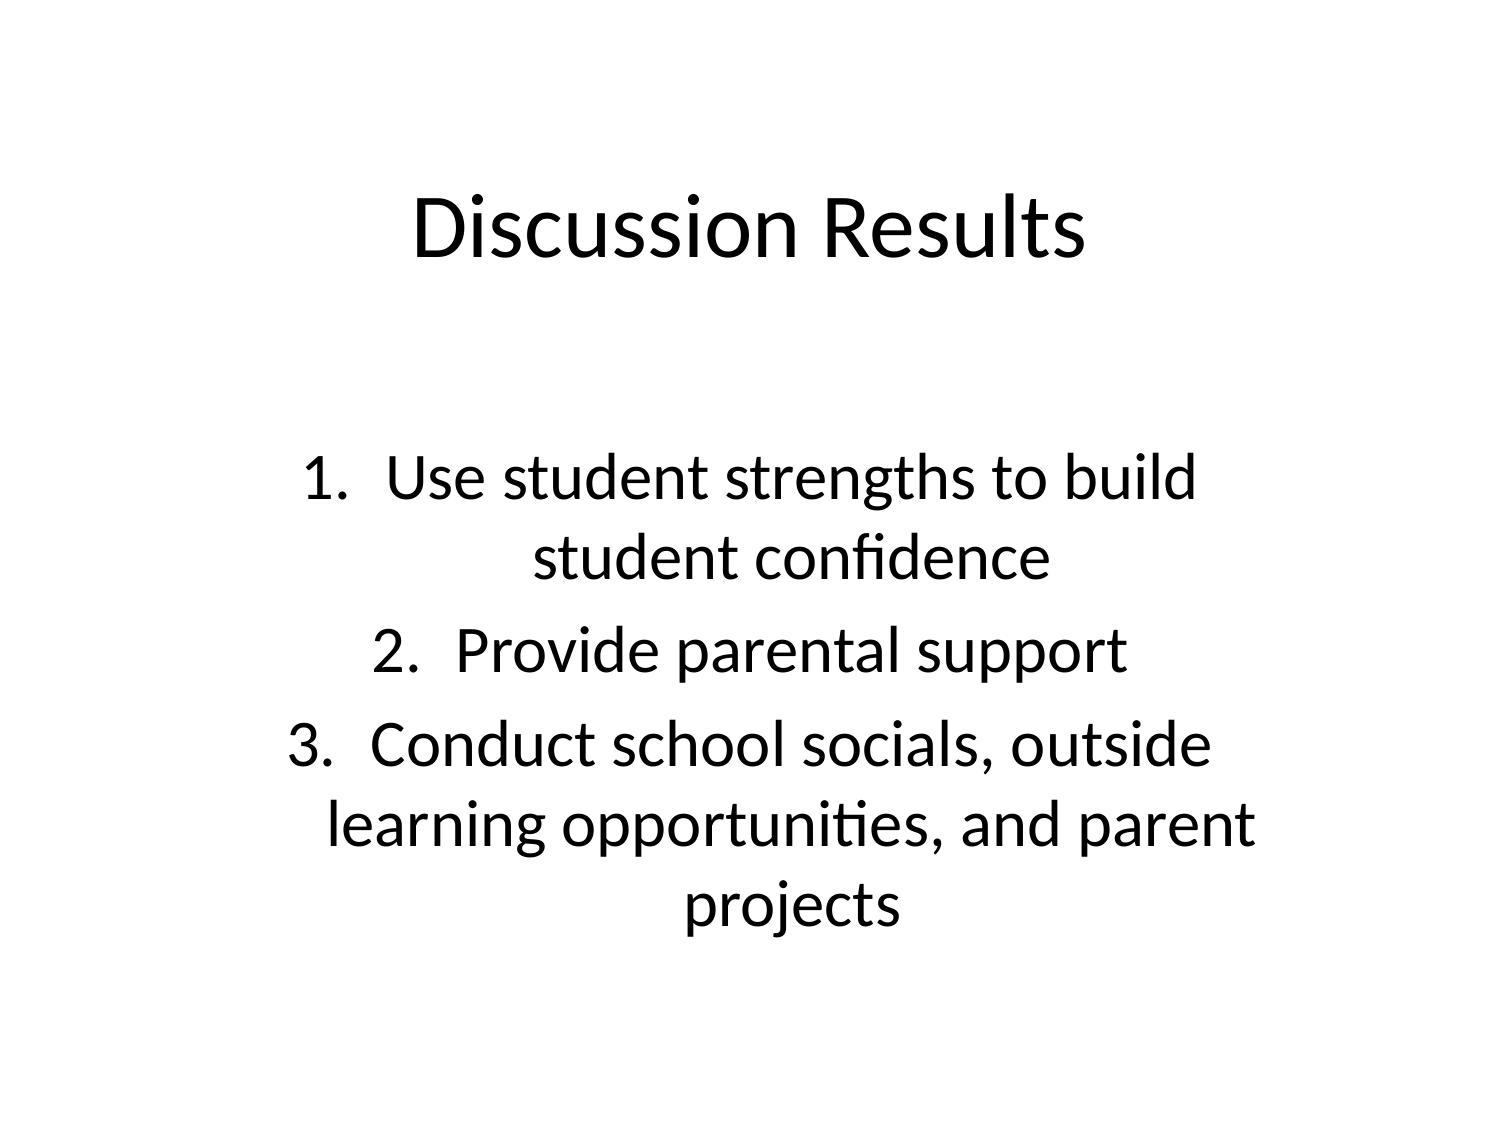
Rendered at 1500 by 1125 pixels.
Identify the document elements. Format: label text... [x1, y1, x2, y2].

title Discussion Results [112, 99, 1388, 342]
subtitle Use student strengths to build student confidence Provide parental support Conduct school socials, outside learning opportunities, and parent projects [225, 425, 1275, 963]
